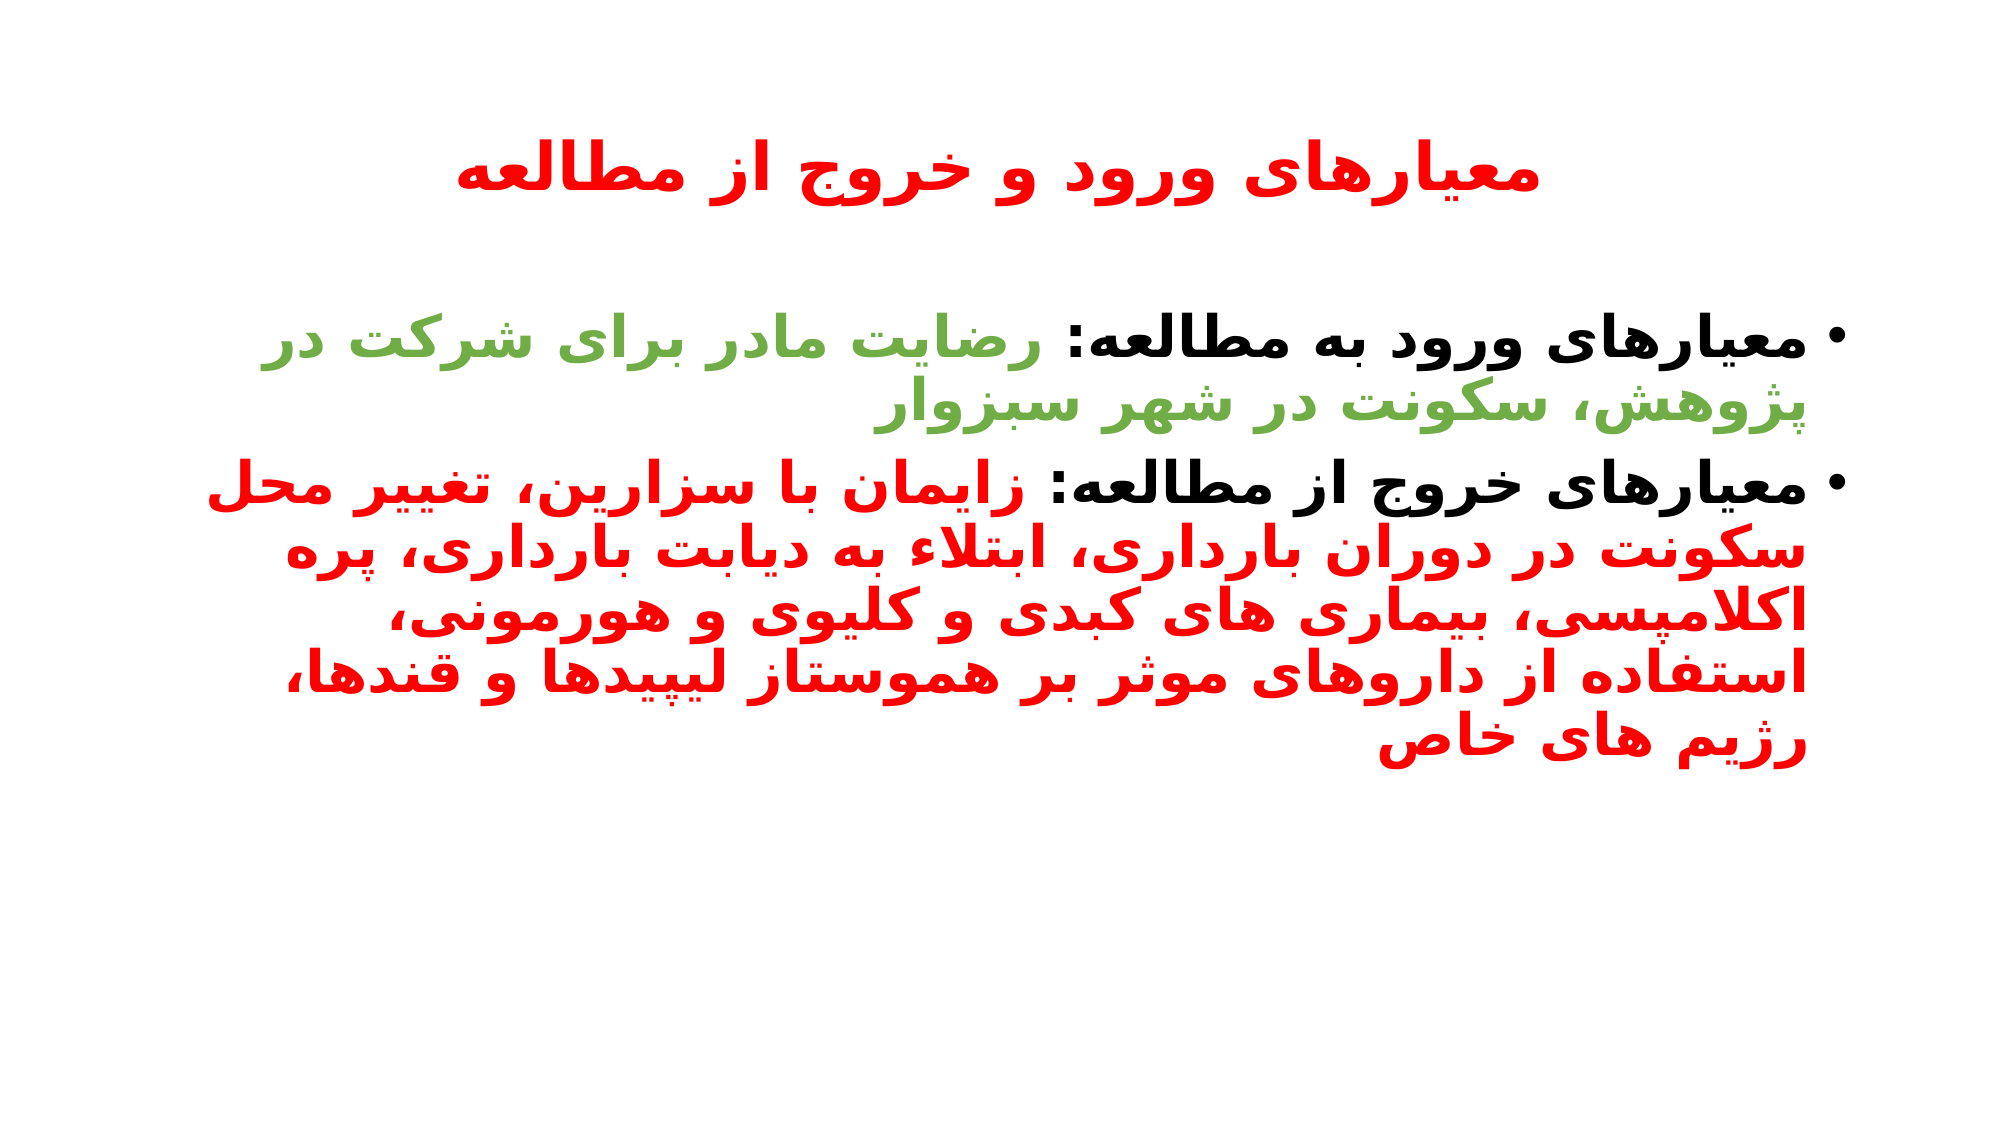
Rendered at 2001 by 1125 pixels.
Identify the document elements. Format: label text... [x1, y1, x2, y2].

list معیارهای ورود به مطالعه: رضایت مادر برای شرکت در پژوهش، سکونت در شهر سبزوار معیارهای خروج از مطالعه: زایمان با سزارین، تغییر محل سکونت در دوران بارداری، ابتلاء به دیابت بارداری، پره اکلامپسی، بیماری های کبدی و کلیوی و هورمونی، استفاده از داروهای موثر بر هموستاز لیپیدها و قندها، رژیم های خاص [137, 299, 1863, 1014]
title معیارهای ورود و خروج از مطالعه [137, 59, 1863, 278]
